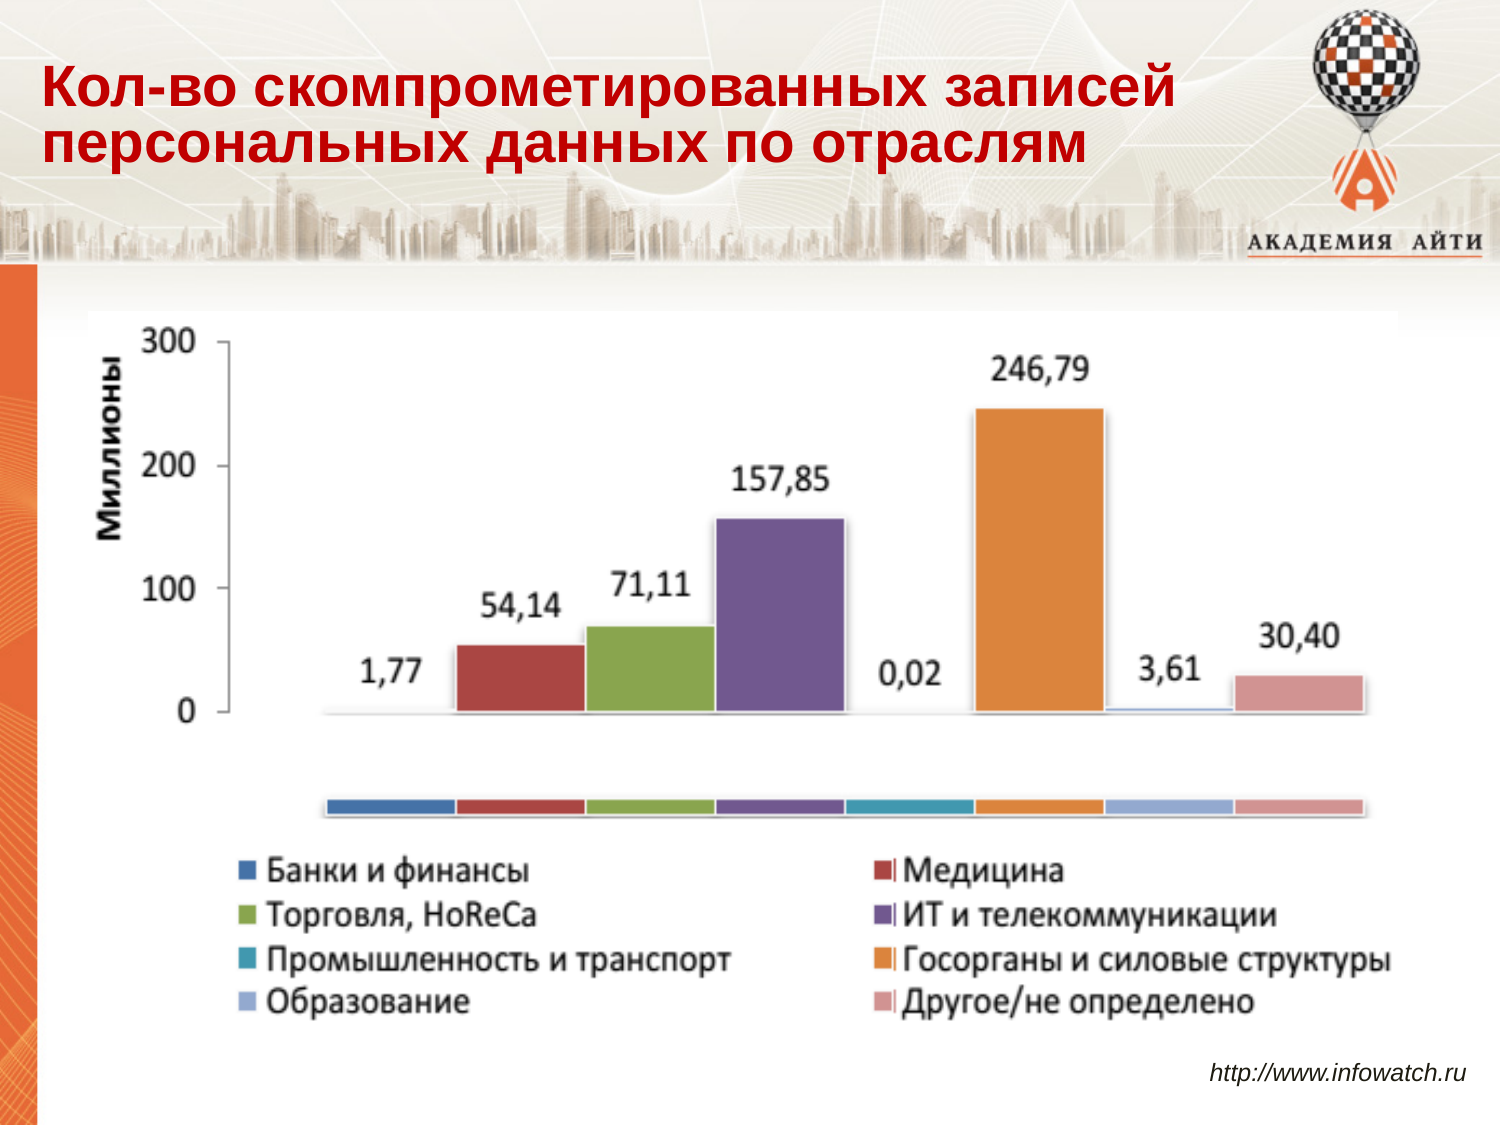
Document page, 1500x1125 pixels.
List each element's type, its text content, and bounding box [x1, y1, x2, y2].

text_box Кол-во скомпрометированных записей персональных данных по отраслям [26, 54, 1232, 182]
picture [0, 0, 1500, 1125]
text_box http://www.infowatch.ru [915, 1048, 1483, 1094]
